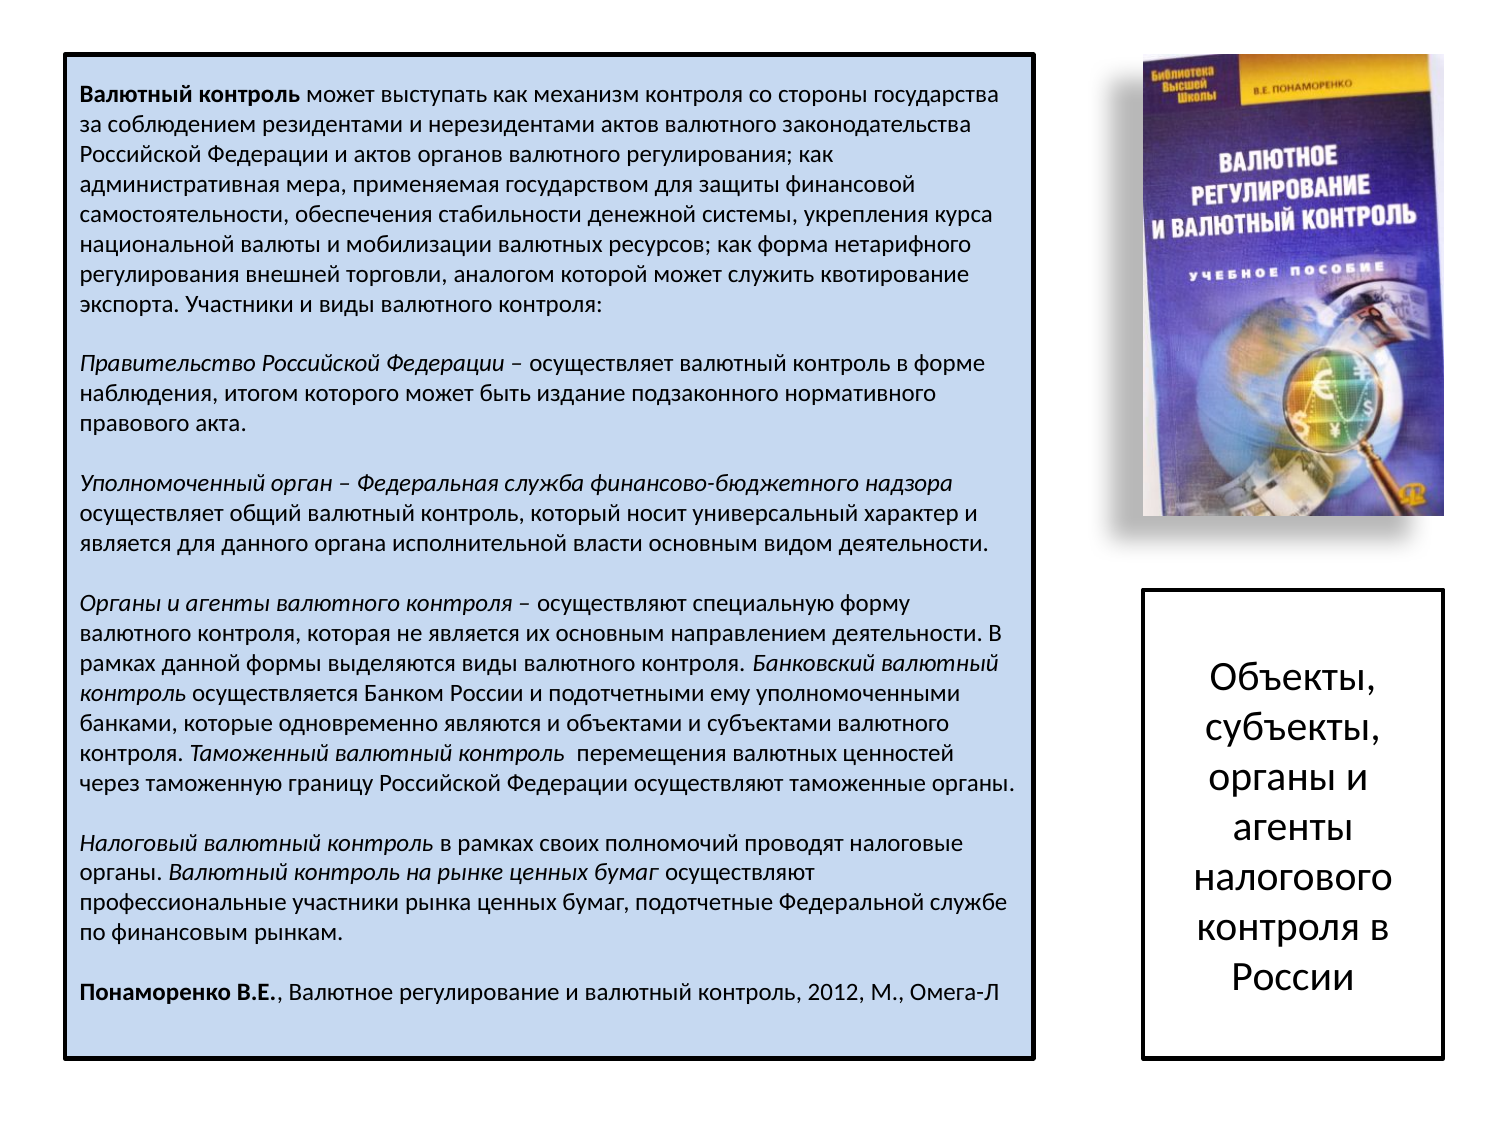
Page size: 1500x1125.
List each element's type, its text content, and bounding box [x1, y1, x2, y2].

text_box Валютный контроль может выступать как механизм контроля со стороны государства за соблюдением резидентами и нерезидентами актов валютного законодательства Российской Федерации и актов органов валютного регулирования; как административная мера, применяемая государством для защиты финансовой самостоятельности, обеспечения стабильности денежной системы, укрепления курса национальной валюты и мобилизации валютных ресурсов; как форма нетарифного регулирования внешней торговли, аналогом которой может служить квотирование экспорта. Участники и виды валютного контроля: Правительство Российской Федерации – осуществляет валютный контроль в форме наблюдения, итогом которого может быть издание подзаконного нормативного правового акта. Уполномоченный орган – Федеральная служба финансово-бюджетного надзора осуществляет общий валютный контроль, который носит универсальный характер и является для данного органа исполнительной власти основным видом деятельности. Органы и агенты валютного контроля – осуществляют специальную форму валютного контроля, которая не является их основным направлением деятельности. В рамках данной формы выделяются виды валютного контроля. Банковский валютный контроль осуществляется Банком России и подотчетными ему уполномоченными банками, которые одновременно являются и объектами и субъектами валютного контроля. Таможенный валютный контроль перемещения валютных ценностей через таможенную границу Российской Федерации осуществляют таможенные органы. Налоговый валютный контроль в рамках своих полномочий проводят налоговые органы. Валютный контроль на рынке ценных бумаг осуществляют профессиональные участники рынка ценных бумаг, подотчетные Федеральной службе по финансовым рынкам. Понаморенко В.Е., Валютное регулирование и валютный контроль, 2012, М., Омега-Л [63, 52, 1036, 1061]
picture [1142, 54, 1444, 516]
text_box Объекты, субъекты, органы и агенты налогового контроля в России [1141, 588, 1445, 1061]
